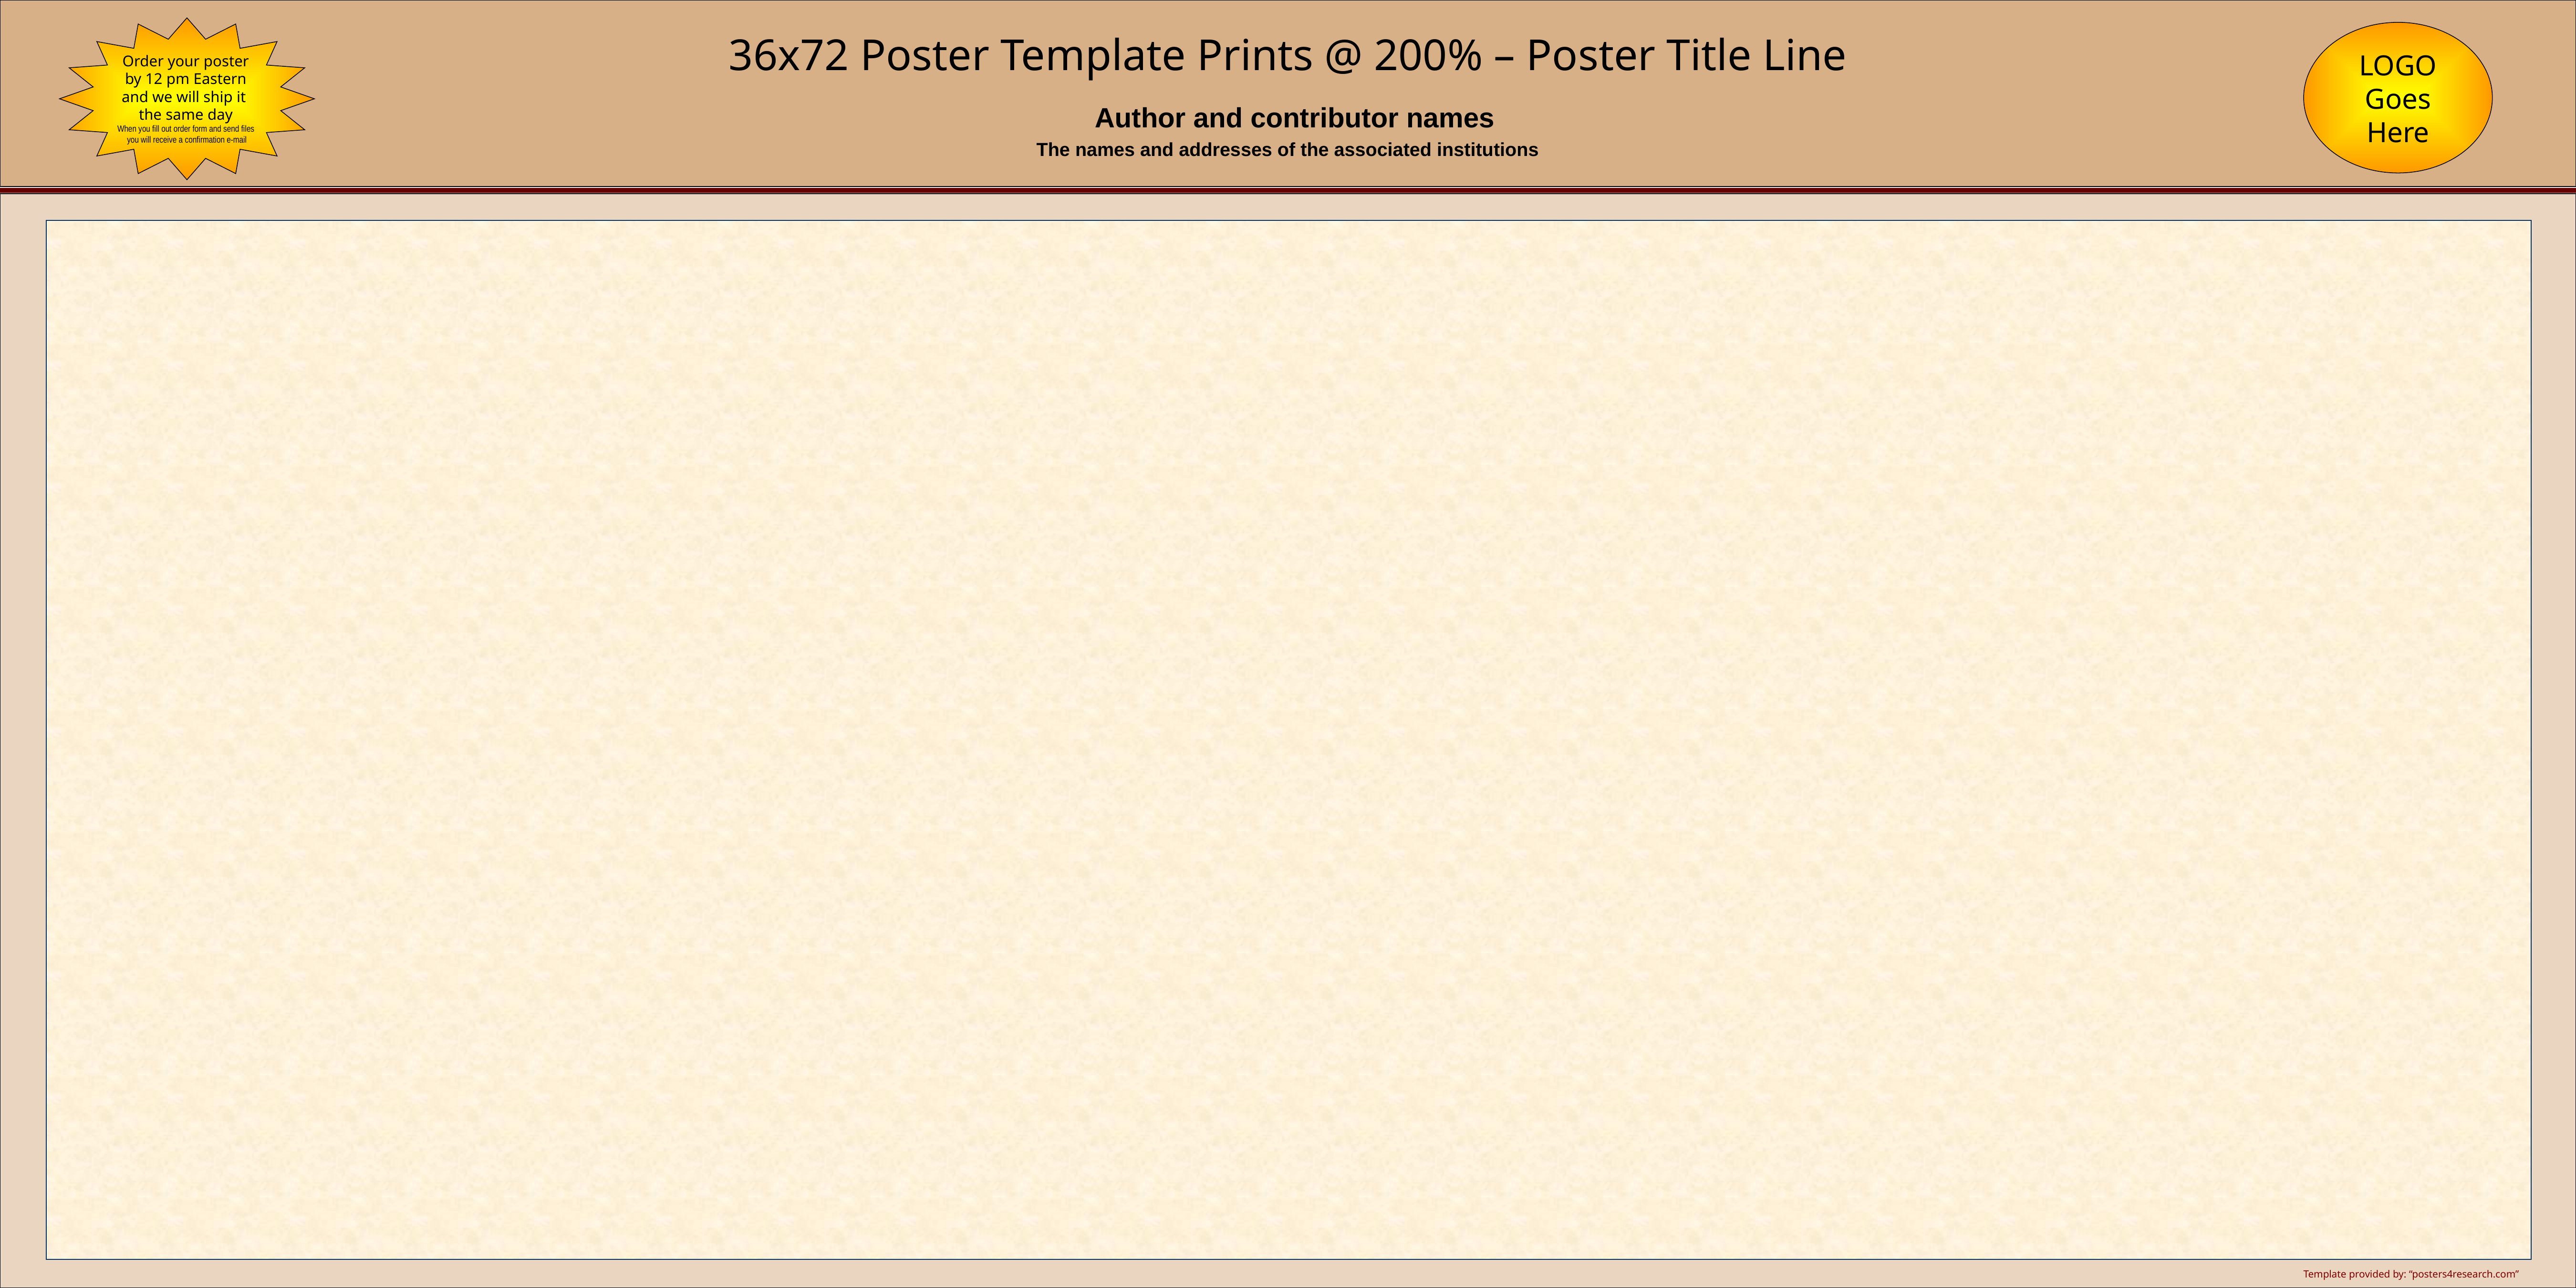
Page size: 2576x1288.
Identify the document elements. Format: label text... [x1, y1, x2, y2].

text_box 36x72 Poster Template Prints @ 200% – Poster Title Line Author and contributor names The names and addresses of the associated institutions [317, 23, 2361, 164]
text_box LOGO Goes Here [2352, 22, 2493, 173]
picture [47, 221, 2531, 1259]
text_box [59, 18, 315, 180]
